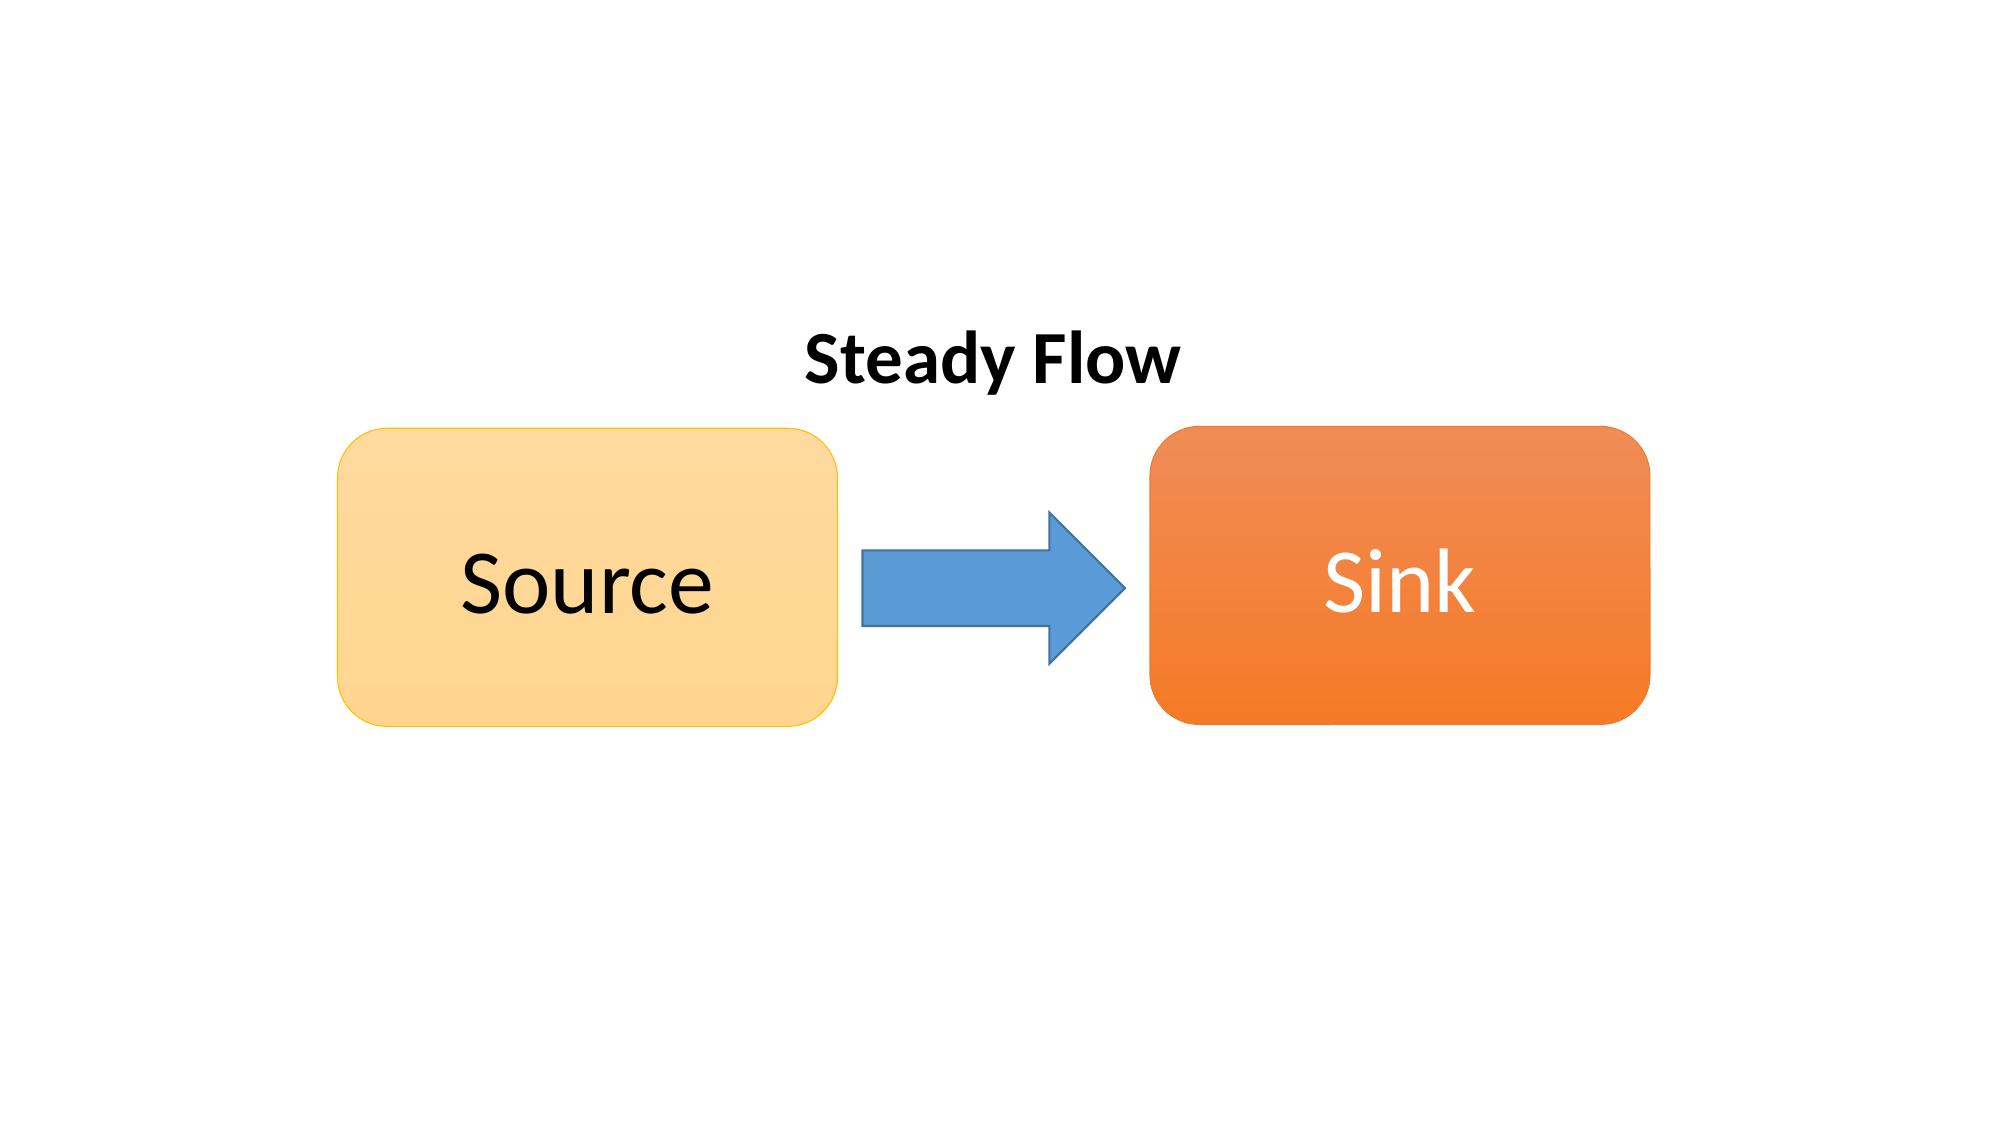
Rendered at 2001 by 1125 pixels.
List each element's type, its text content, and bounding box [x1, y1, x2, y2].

text_box Source [336, 427, 839, 727]
text_box [861, 510, 1127, 667]
text_box Sink [1149, 425, 1651, 726]
text_box Steady Flow [790, 301, 1198, 407]
